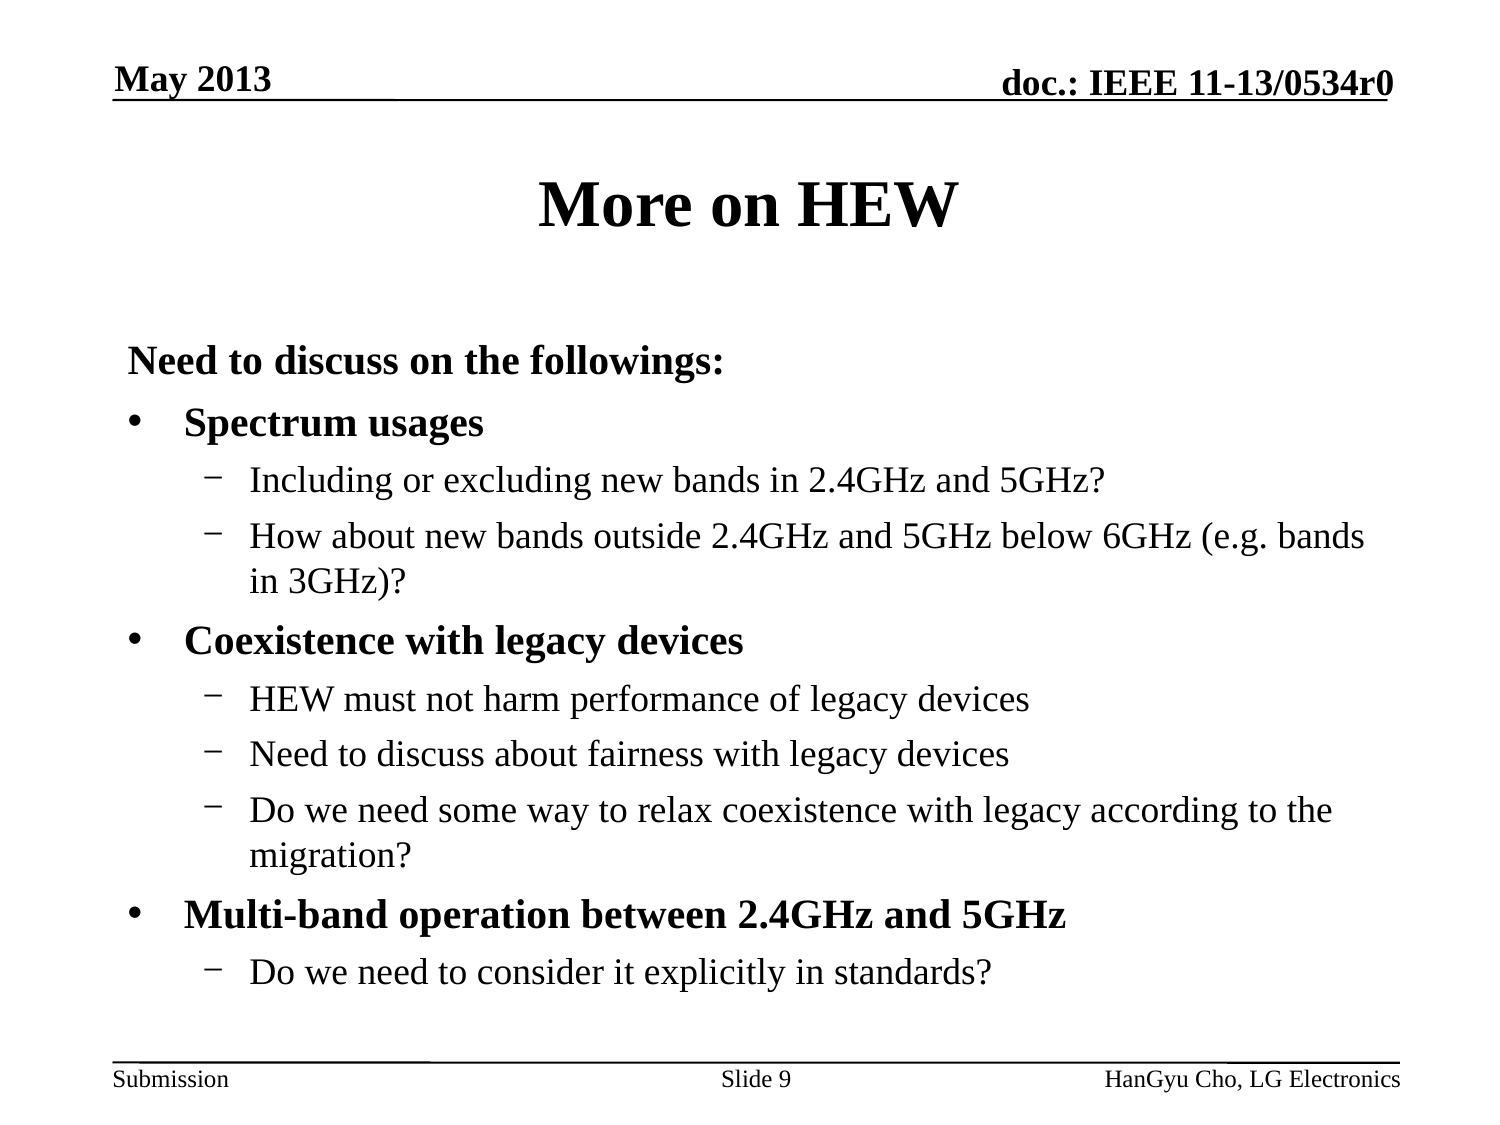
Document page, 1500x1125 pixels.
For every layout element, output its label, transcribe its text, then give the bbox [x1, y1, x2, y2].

title More on HEW [112, 112, 1388, 288]
slide_number Slide 9 [712, 1061, 800, 1123]
text_box Need to discuss on the followings: Spectrum usages Including or excluding new bands in 2.4GHz and 5GHz? How about new bands outside 2.4GHz and 5GHz below 6GHz (e.g. bands in 3GHz)? Coexistence with legacy devices HEW must not harm performance of legacy devices Need to discuss about fairness with legacy devices Do we need some way to relax coexistence with legacy according to the migration? Multi-band operation between 2.4GHz and 5GHz Do we need to consider it explicitly in standards? [112, 324, 1388, 1000]
footer HanGyu Cho, LG Electronics [902, 1061, 1402, 1093]
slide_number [114, 54, 493, 100]
